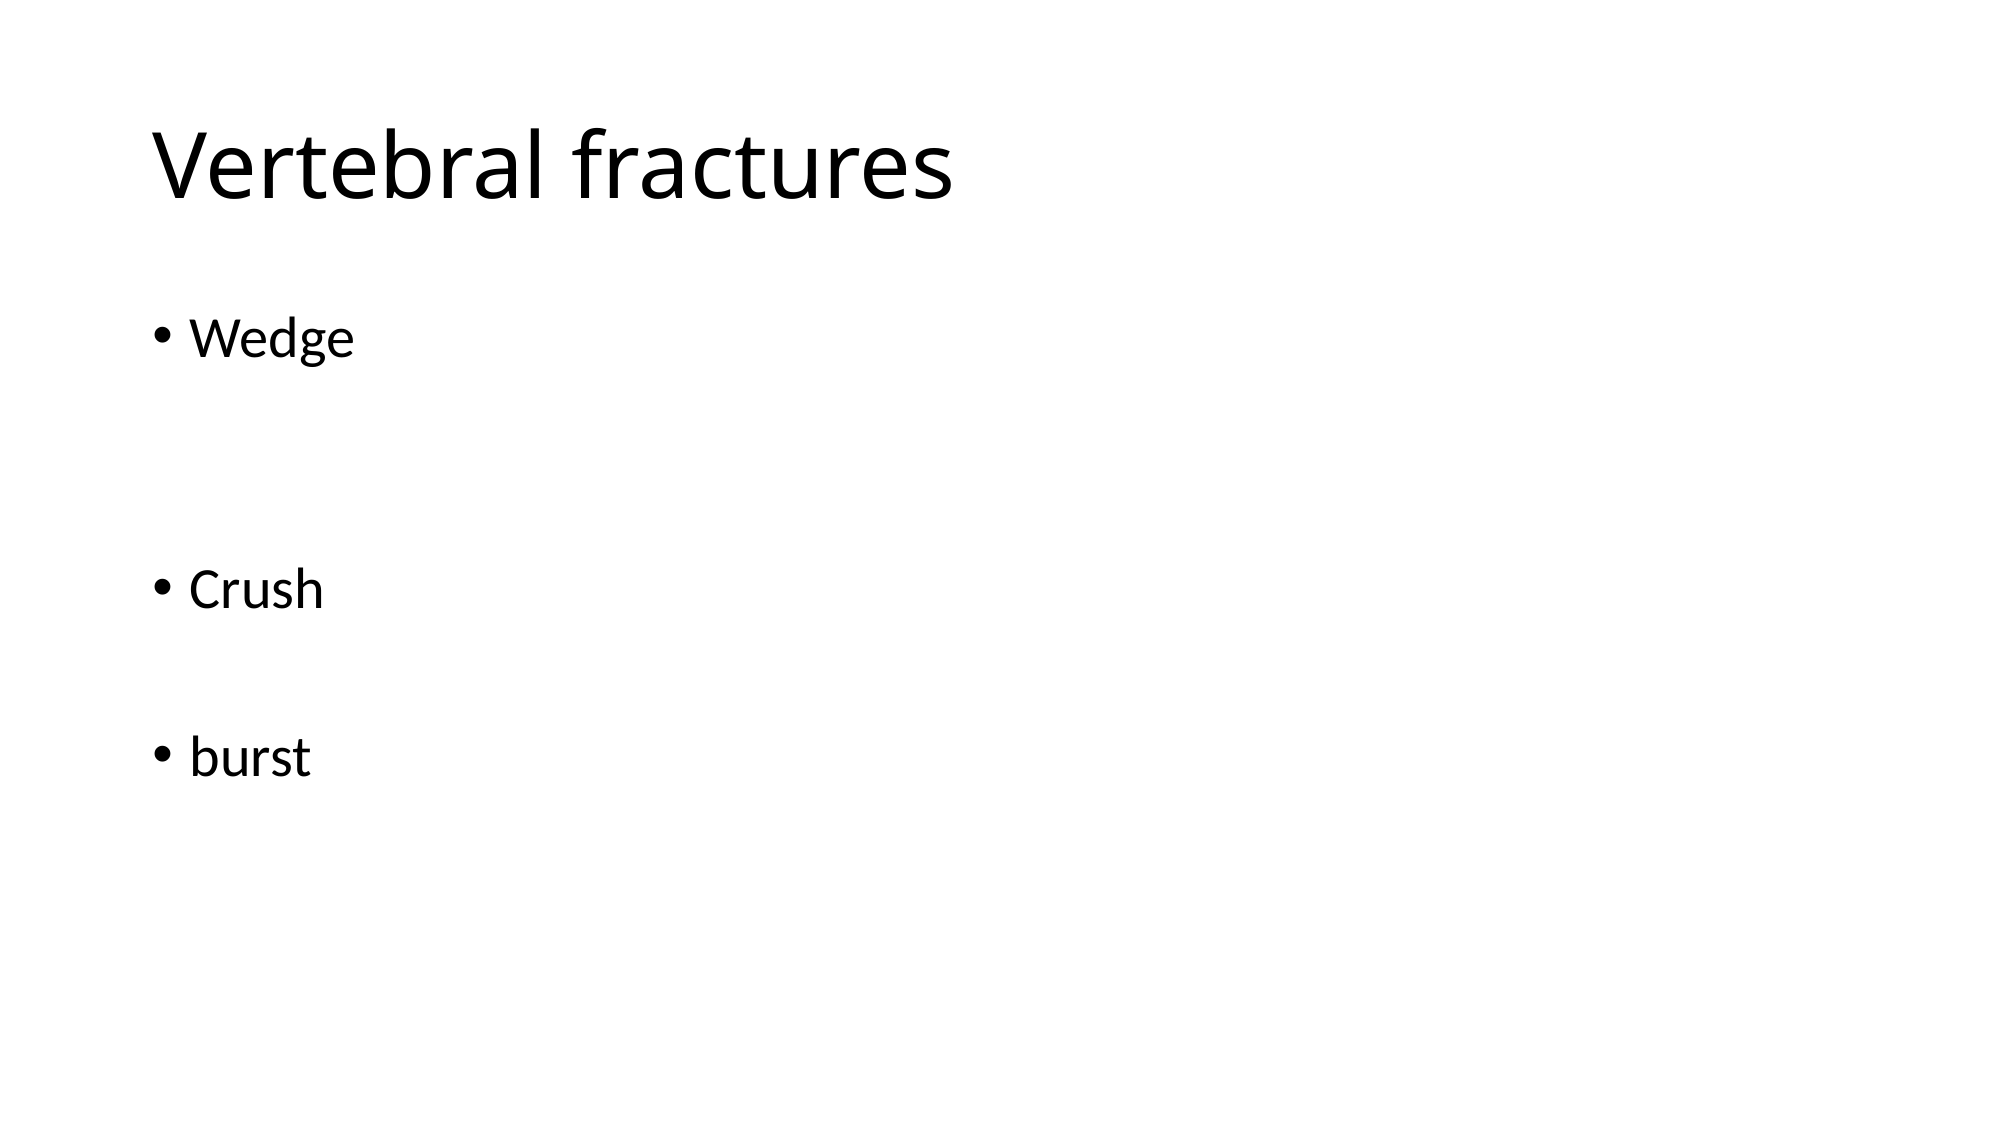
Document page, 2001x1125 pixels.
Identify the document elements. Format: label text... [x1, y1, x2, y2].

list Wedge Crush burst [137, 299, 1863, 1014]
title Vertebral fractures [137, 59, 1863, 278]
